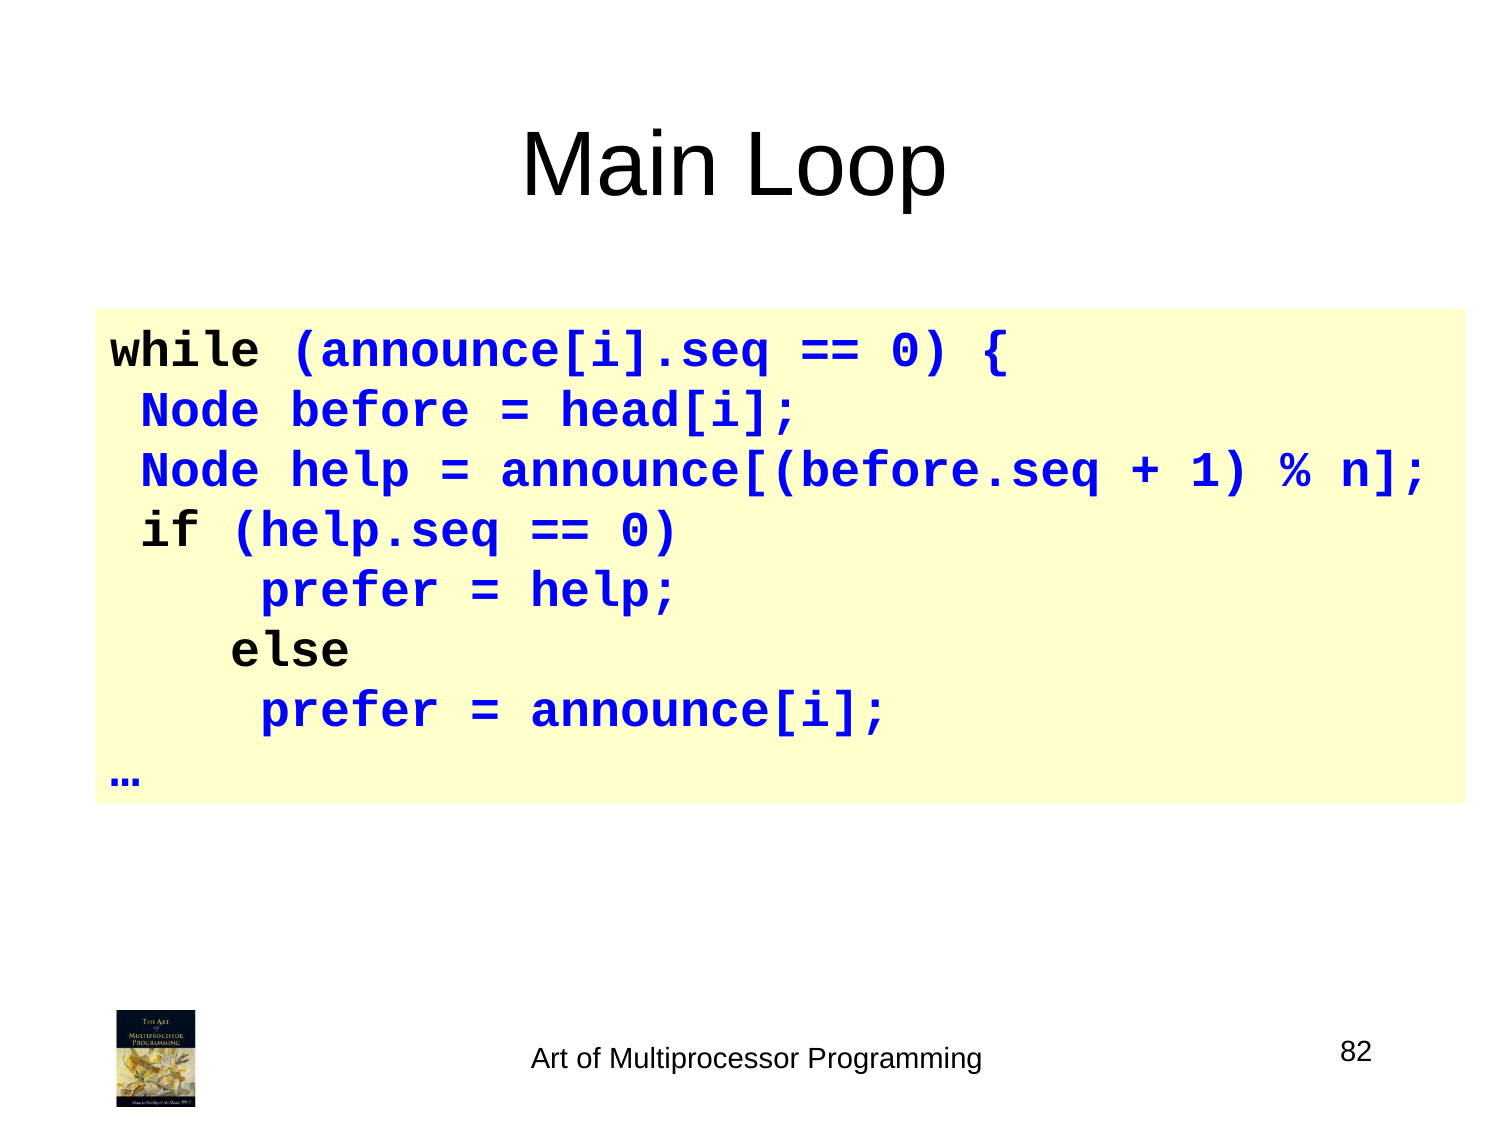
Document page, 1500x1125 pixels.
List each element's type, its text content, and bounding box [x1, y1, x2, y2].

slide_number 82 [1074, 1024, 1388, 1101]
title Main Loop [96, 64, 1373, 253]
picture [107, 1010, 204, 1107]
footer Art of Multiprocessor Programming [484, 1031, 1030, 1107]
text_box while (announce[i].seq == 0) { Node before = head[i]; Node help = announce[(before.seq + 1) % n]; if (help.seq == 0) prefer = help; else prefer = announce[i]; … [95, 308, 1466, 804]
